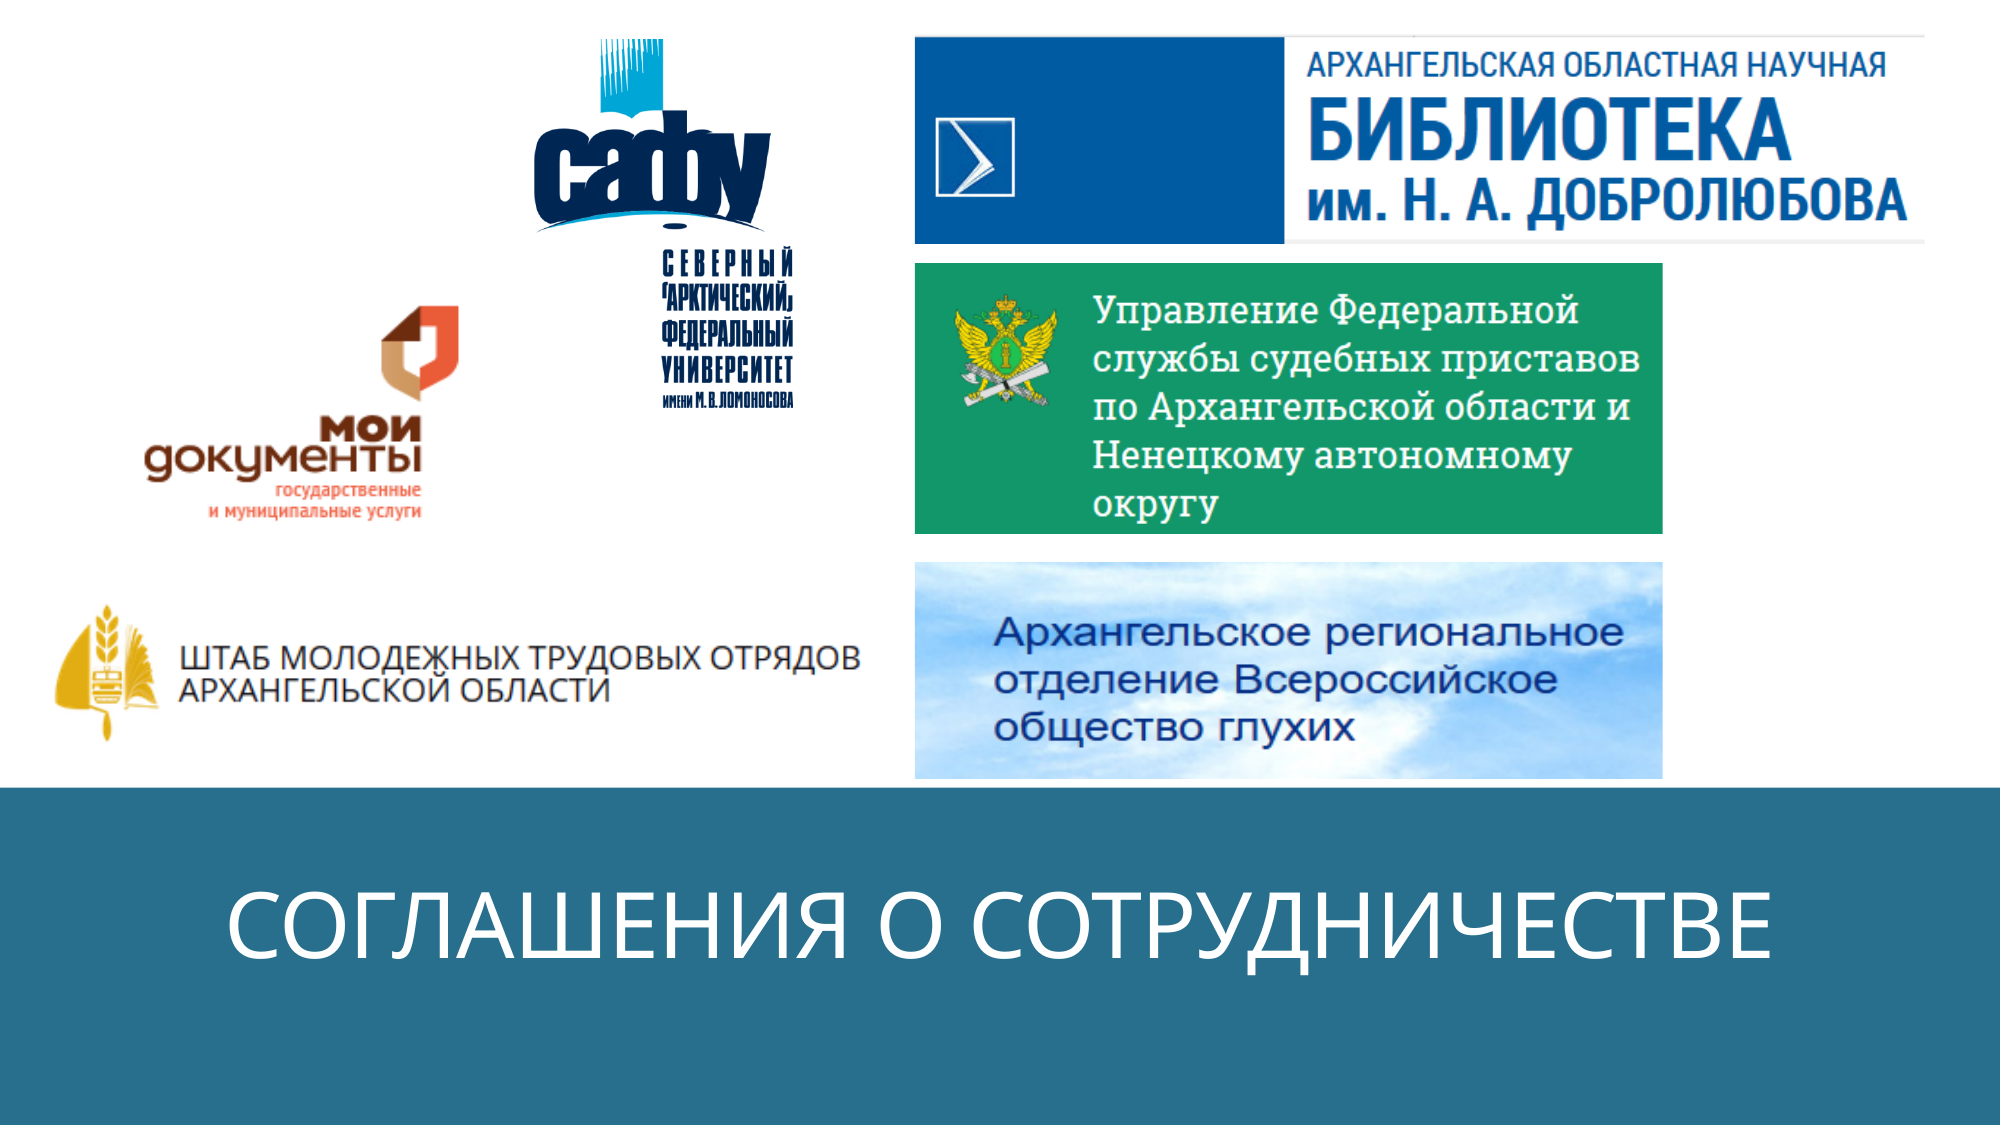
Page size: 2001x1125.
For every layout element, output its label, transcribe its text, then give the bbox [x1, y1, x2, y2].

title соглашения о сотрудничестве [87, 834, 1913, 985]
picture [30, 39, 886, 777]
picture [914, 562, 1663, 780]
picture [914, 263, 1663, 535]
picture [914, 34, 1925, 245]
